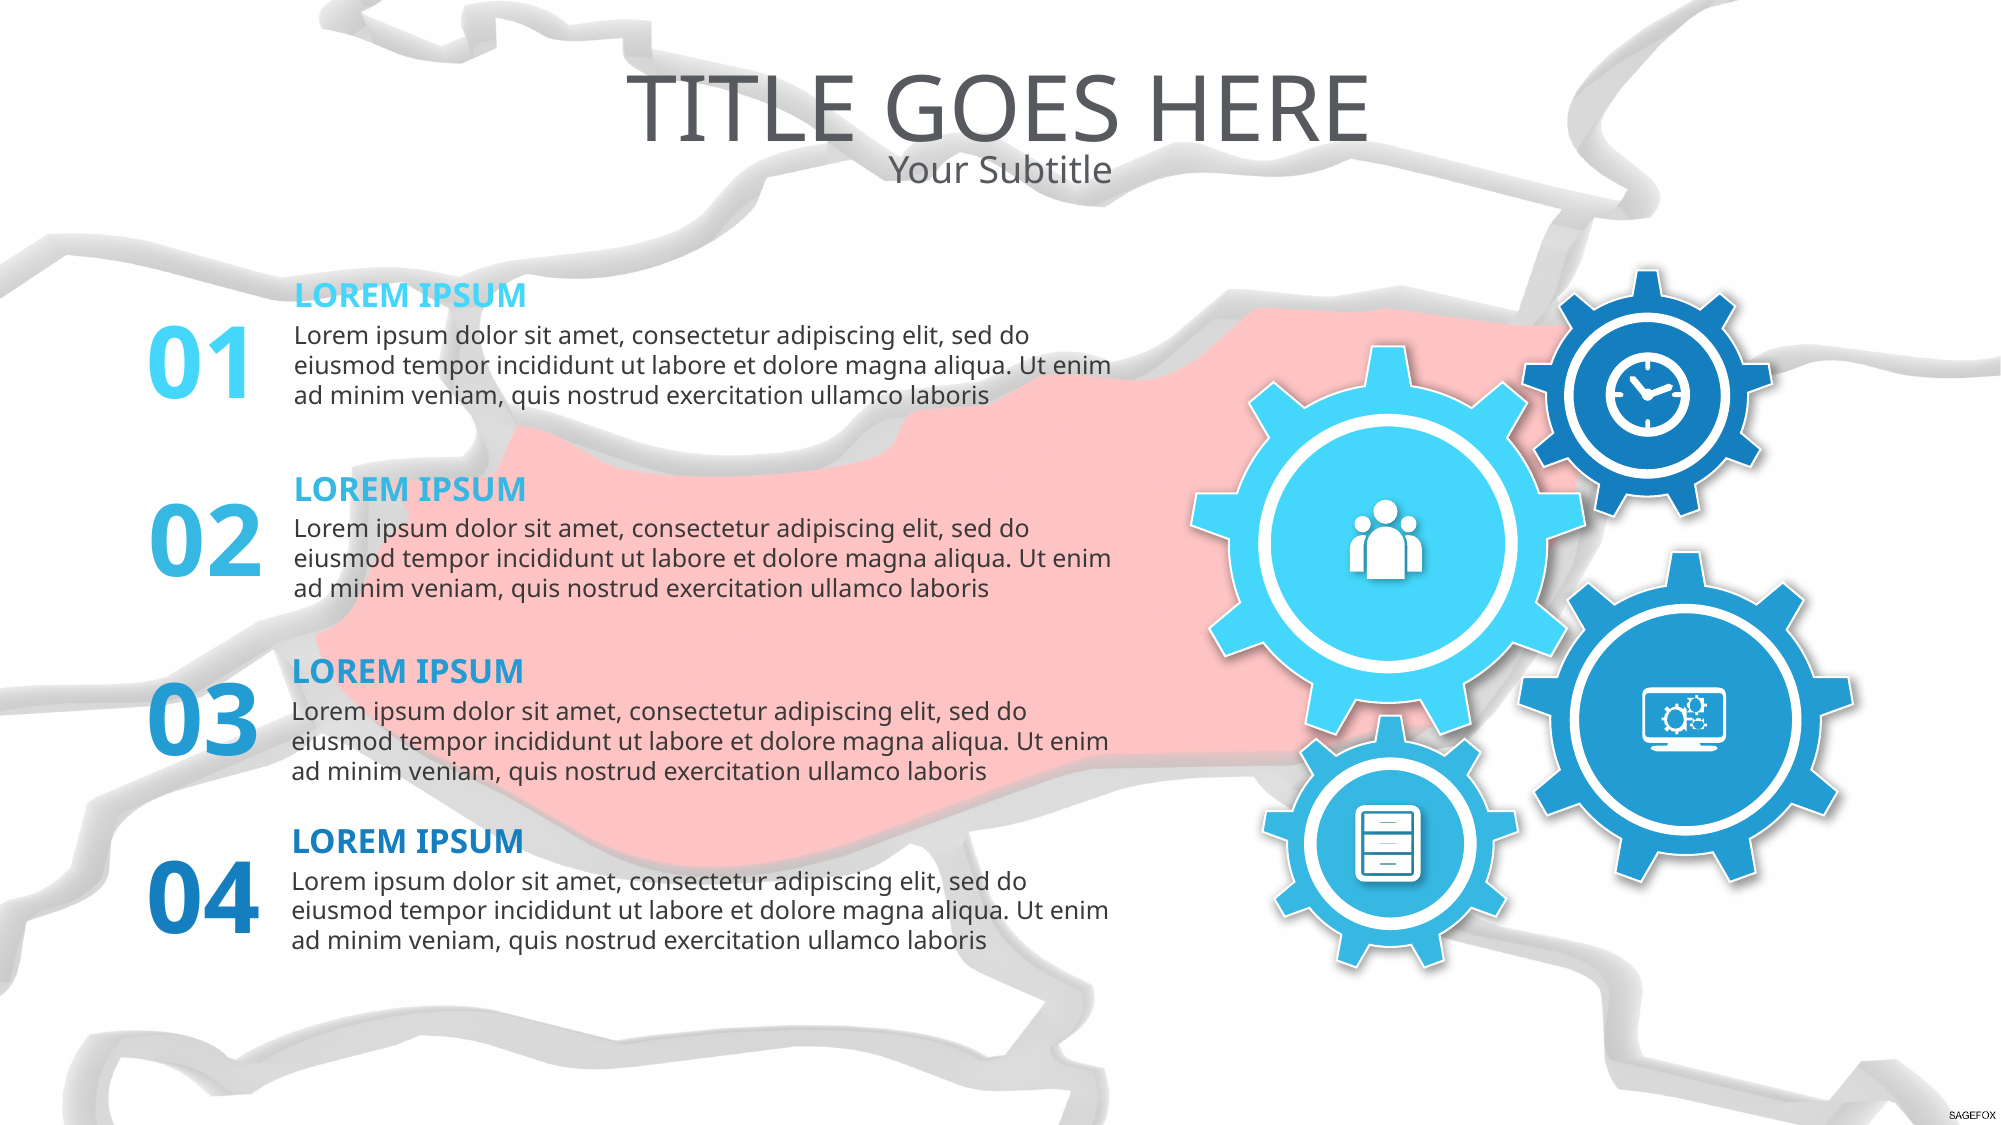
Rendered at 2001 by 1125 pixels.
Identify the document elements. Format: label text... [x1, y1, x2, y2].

text_box LOREM IPSUM Lorem ipsum dolor sit amet, consectetur adipiscing elit, sed do eiusmod tempor incididunt ut labore et dolore magna aliqua. Ut enim ad minim veniam, quis nostrud exercitation ullamco laboris [279, 460, 1151, 611]
text_box LOREM IPSUM Lorem ipsum dolor sit amet, consectetur adipiscing elit, sed do eiusmod tempor incididunt ut labore et dolore magna aliqua. Ut enim ad minim veniam, quis nostrud exercitation ullamco laboris [276, 812, 1149, 963]
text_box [1520, 269, 1774, 522]
text_box 02 [148, 476, 264, 597]
text_box LOREM IPSUM Lorem ipsum dolor sit amet, consectetur adipiscing elit, sed do eiusmod tempor incididunt ut labore et dolore magna aliqua. Ut enim ad minim veniam, quis nostrud exercitation ullamco laboris [276, 643, 1149, 793]
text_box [1261, 714, 1520, 973]
picture [1925, 0, 2001, 1125]
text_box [1188, 344, 1588, 743]
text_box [548, 42, 1452, 199]
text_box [1642, 687, 1727, 752]
text_box LOREM IPSUM Lorem ipsum dolor sit amet, consectetur adipiscing elit, sed do eiusmod tempor incididunt ut labore et dolore magna aliqua. Ut enim ad minim veniam, quis nostrud exercitation ullamco laboris [279, 267, 1152, 417]
text_box 01 [146, 298, 262, 419]
text_box 04 [146, 833, 262, 954]
text_box 03 [146, 654, 261, 775]
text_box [1605, 352, 1691, 437]
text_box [1516, 550, 1855, 889]
